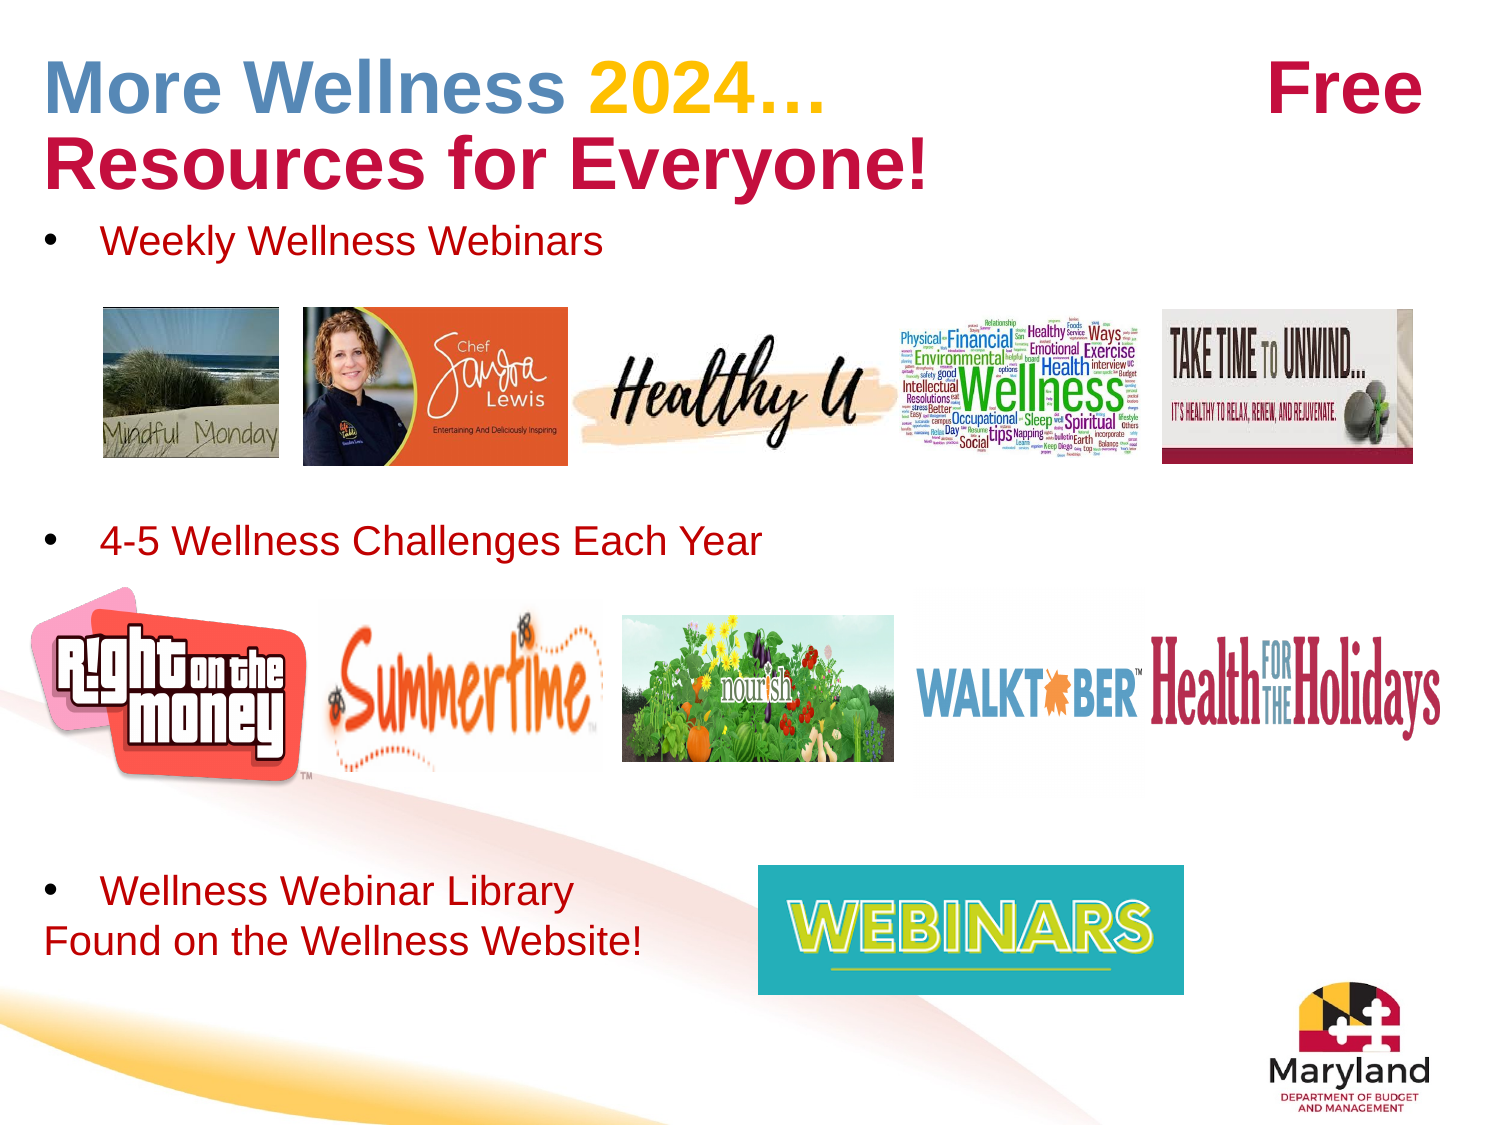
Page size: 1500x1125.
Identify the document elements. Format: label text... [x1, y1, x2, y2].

text_box Weekly Wellness Webinars 4-5 Wellness Challenges Each Year Wellness Webinar Library Found on the Wellness Website! [28, 206, 1483, 1022]
title More Wellness 2024… Free Resources for Everyone! [43, 52, 1425, 206]
picture [0, 0, 1500, 1125]
